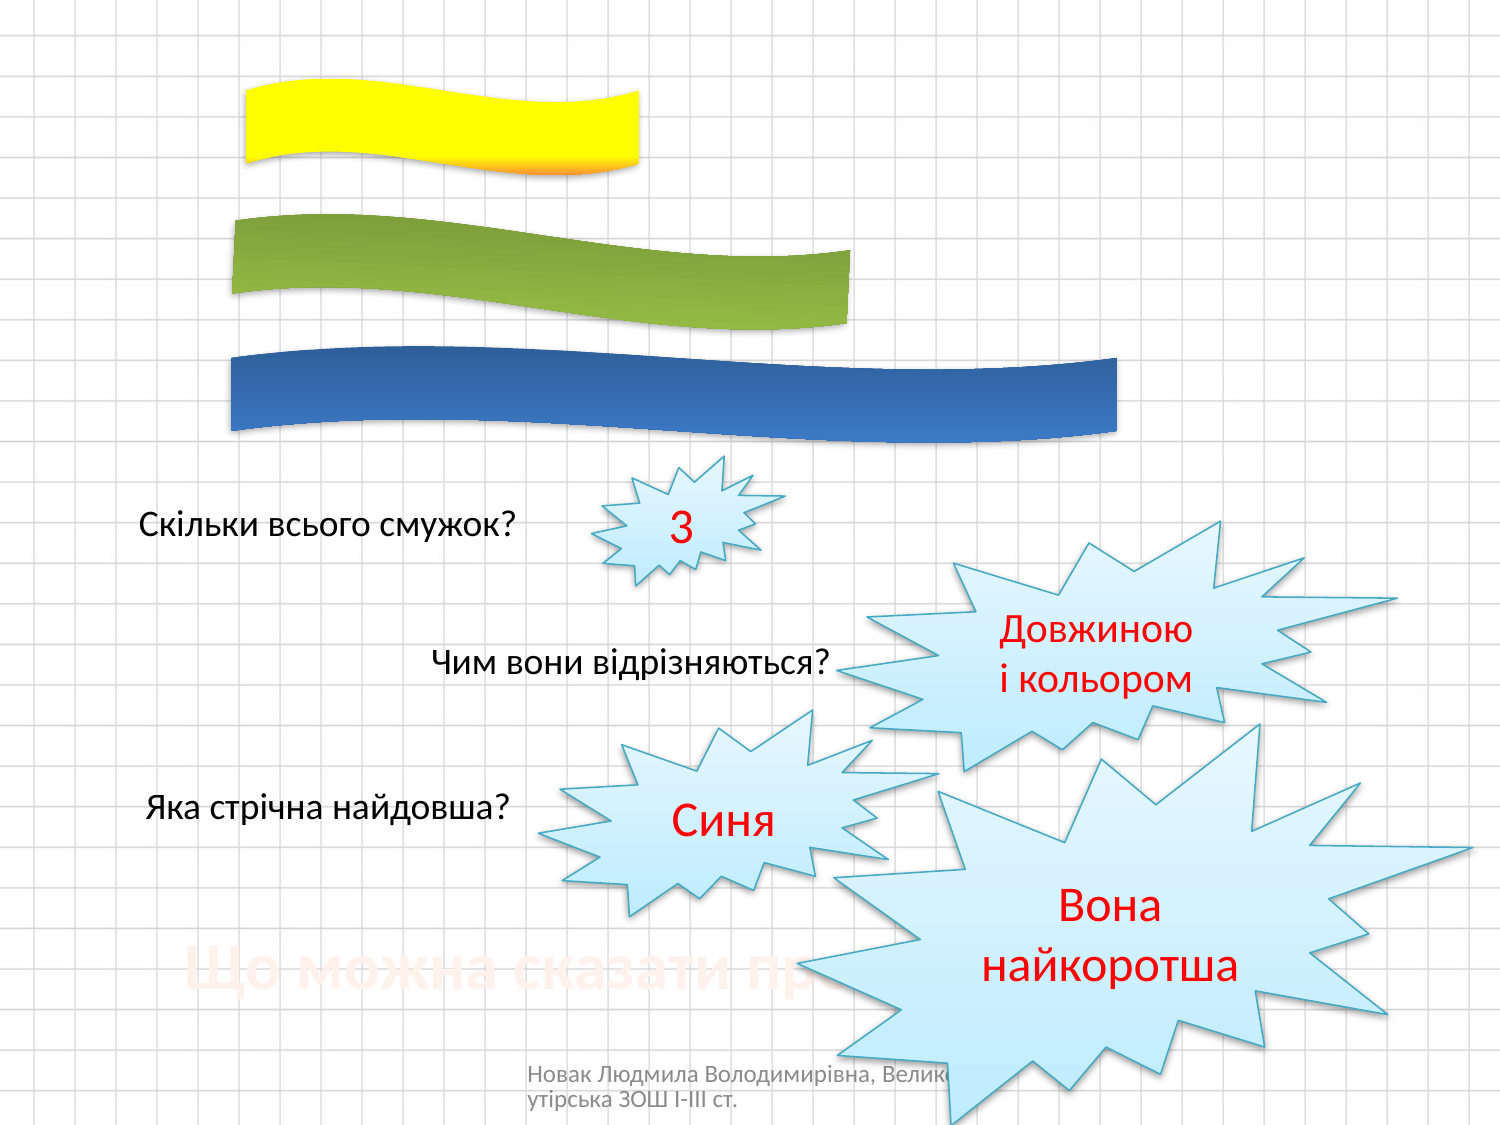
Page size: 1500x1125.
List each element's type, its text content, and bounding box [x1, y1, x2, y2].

text_box Довжиною і кольором [835, 520, 1399, 773]
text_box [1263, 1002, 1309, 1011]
text_box [231, 346, 1117, 443]
text_box Чим вони відрізняються? [416, 629, 918, 690]
text_box [232, 214, 851, 330]
text_box [246, 78, 640, 175]
footer Новак Людмила Володимирівна, Великохутірська ЗОШ І-ІІІ ст. [512, 1042, 943, 1103]
text_box 3 [590, 455, 787, 587]
text_box Яка стрічна найдовша? [130, 775, 592, 835]
text_box Синя [537, 709, 940, 915]
text_box Що можна сказати про жовту стрічку? [169, 915, 904, 1011]
text_box Скільки всього смужок? [123, 491, 599, 552]
text_box Вона найкоротша [796, 723, 1474, 1125]
